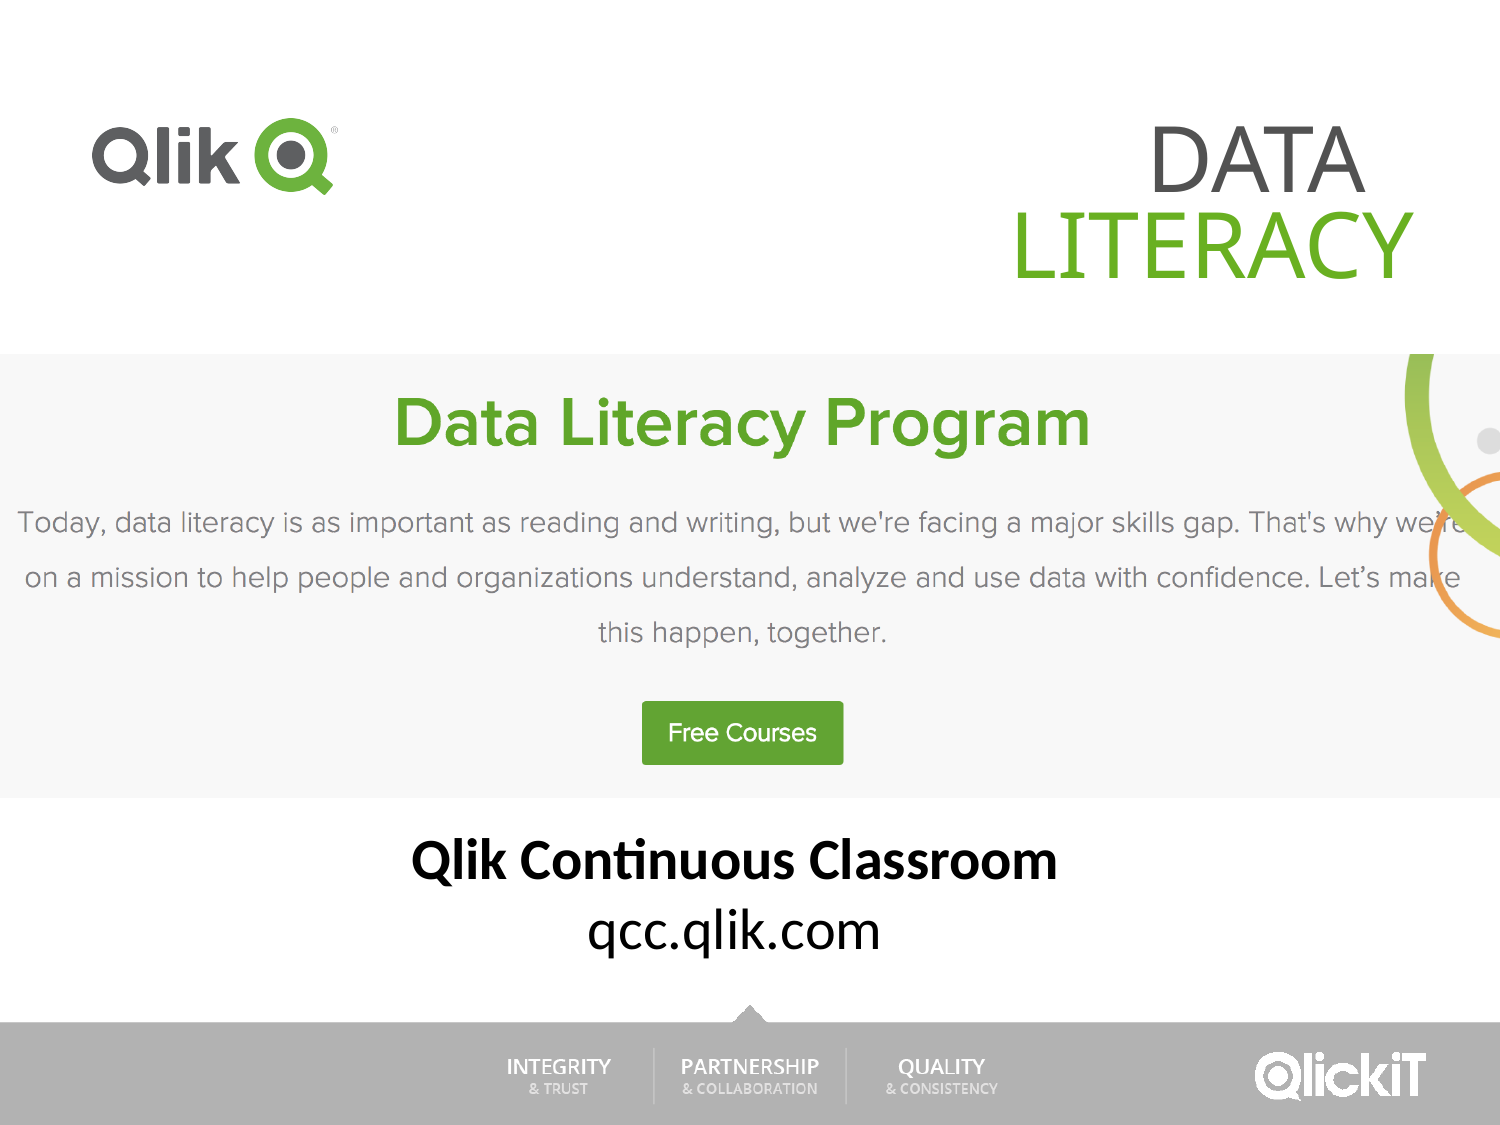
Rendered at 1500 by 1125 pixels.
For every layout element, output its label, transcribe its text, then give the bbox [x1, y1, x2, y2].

picture [0, 1004, 1500, 1125]
text_box DATA LITERACY [59, 118, 1430, 352]
picture [0, 354, 1500, 798]
picture [91, 117, 338, 195]
text_box Qlik Continuous Classroom qcc.qlik.com [174, 813, 1296, 969]
